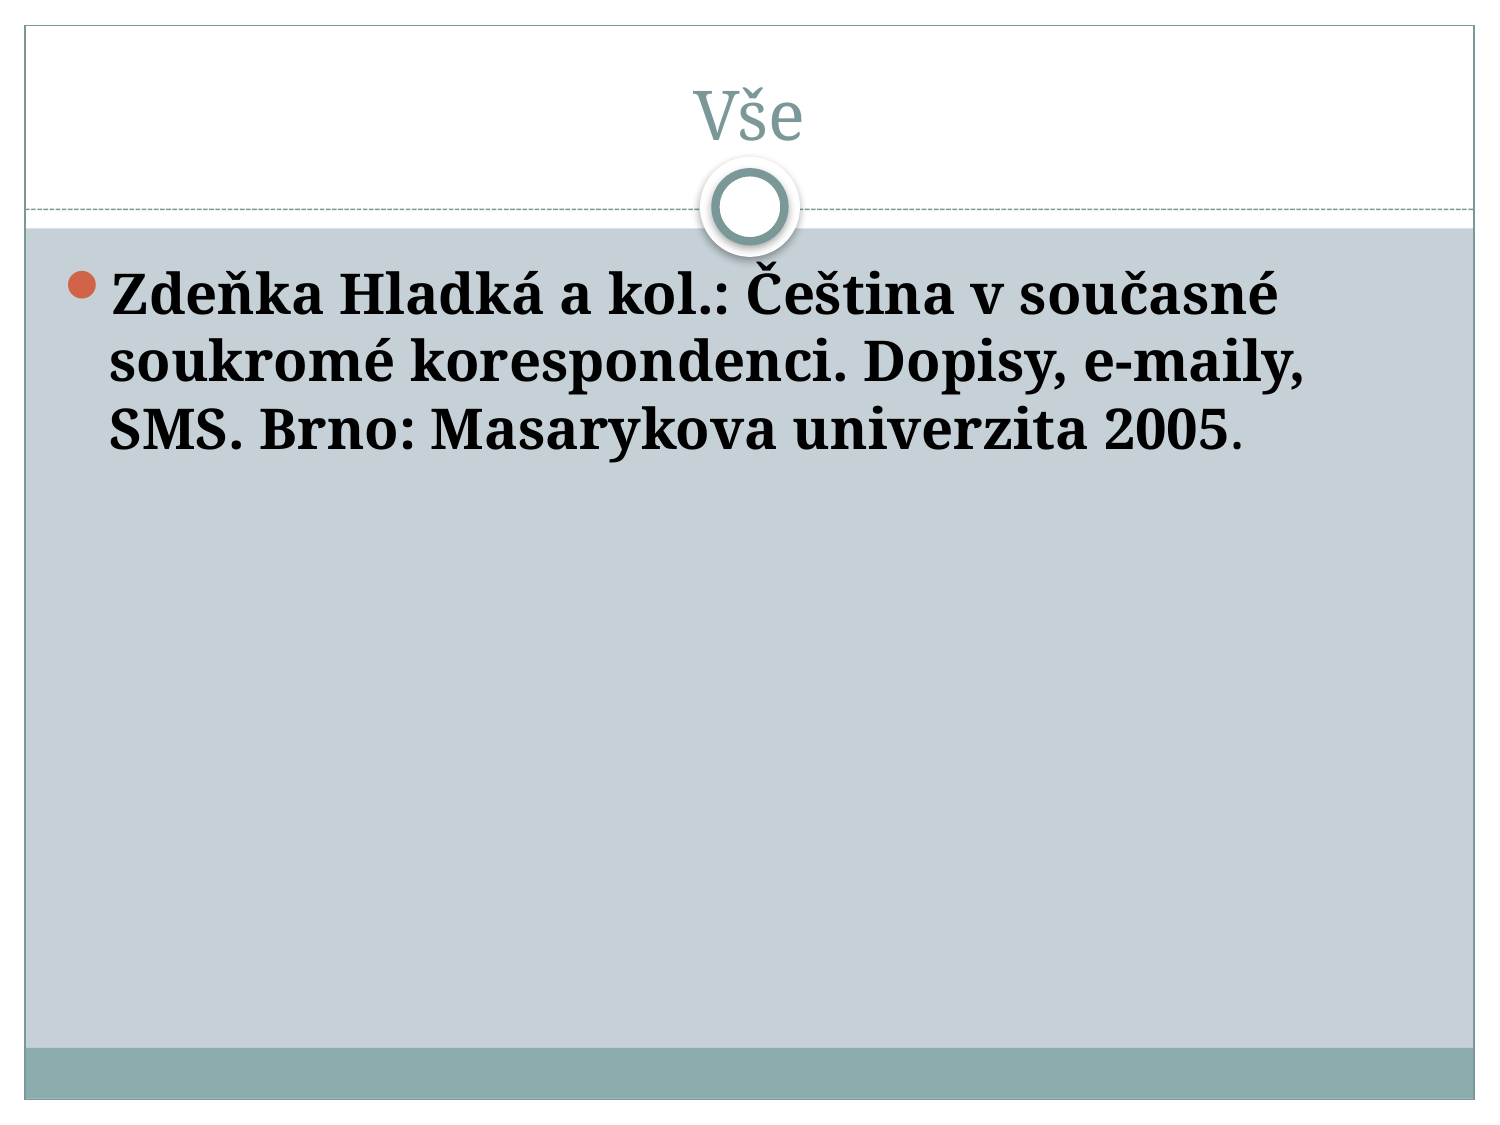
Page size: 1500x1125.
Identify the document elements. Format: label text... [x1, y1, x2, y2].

list Zdeňka Hladká a kol.: Čeština v současné soukromé korespondenci. Dopisy, e-maily, SMS. Brno: Masarykova univerzita 2005. [49, 250, 1445, 1001]
title Vše [49, 37, 1450, 162]
